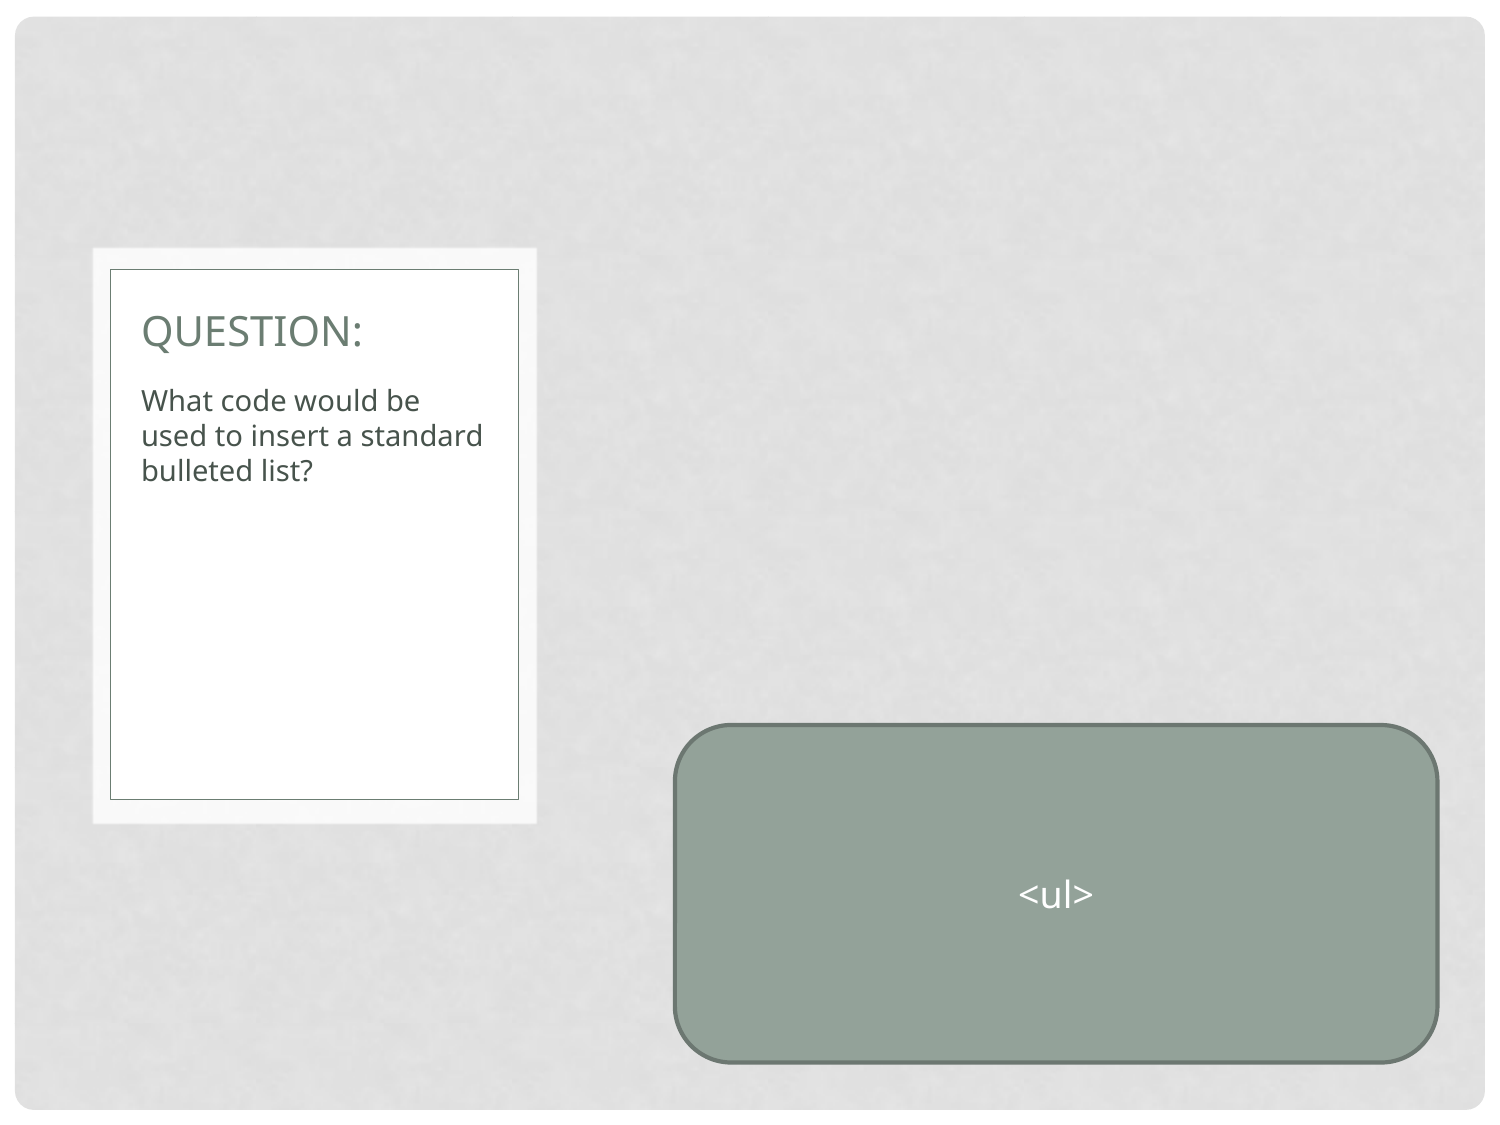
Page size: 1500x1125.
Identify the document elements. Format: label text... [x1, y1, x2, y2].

text_box <ul> [672, 722, 1440, 1065]
title Question: [126, 284, 504, 363]
list What code would be used to insert a standard bulleted list? [126, 375, 504, 788]
